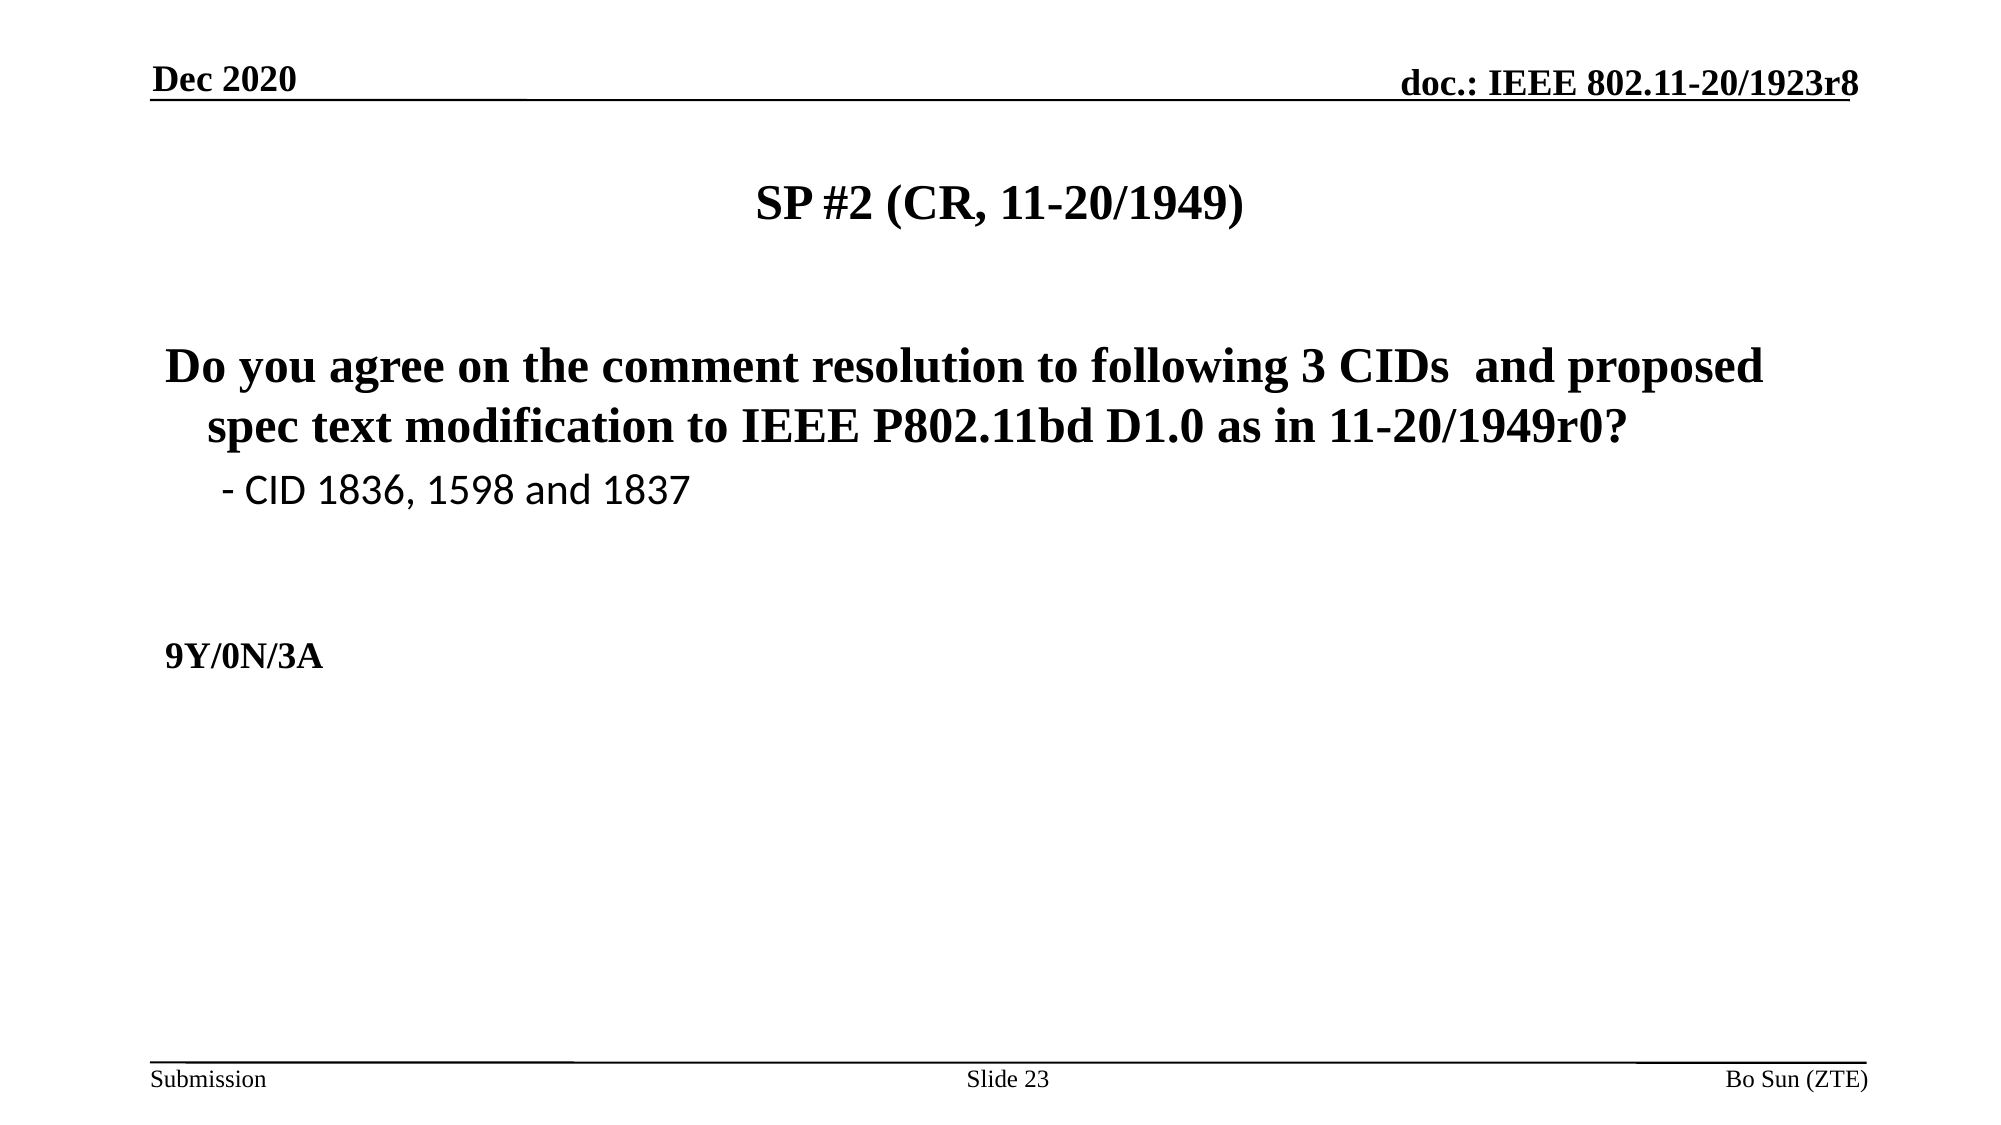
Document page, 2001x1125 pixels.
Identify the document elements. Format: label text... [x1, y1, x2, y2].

list Do you agree on the comment resolution to following 3 CIDs and proposed spec text modification to IEEE P802.11bd D1.0 as in 11-20/1949r0? - CID 1836, 1598 and 1837 9Y/0N/3A [149, 324, 1850, 1000]
title SP #2 (CR, 11-20/1949) [149, 112, 1850, 288]
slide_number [152, 54, 563, 100]
slide_number Slide 23 [949, 1061, 1067, 1123]
footer Bo Sun (ZTE) [1171, 1061, 1869, 1093]
